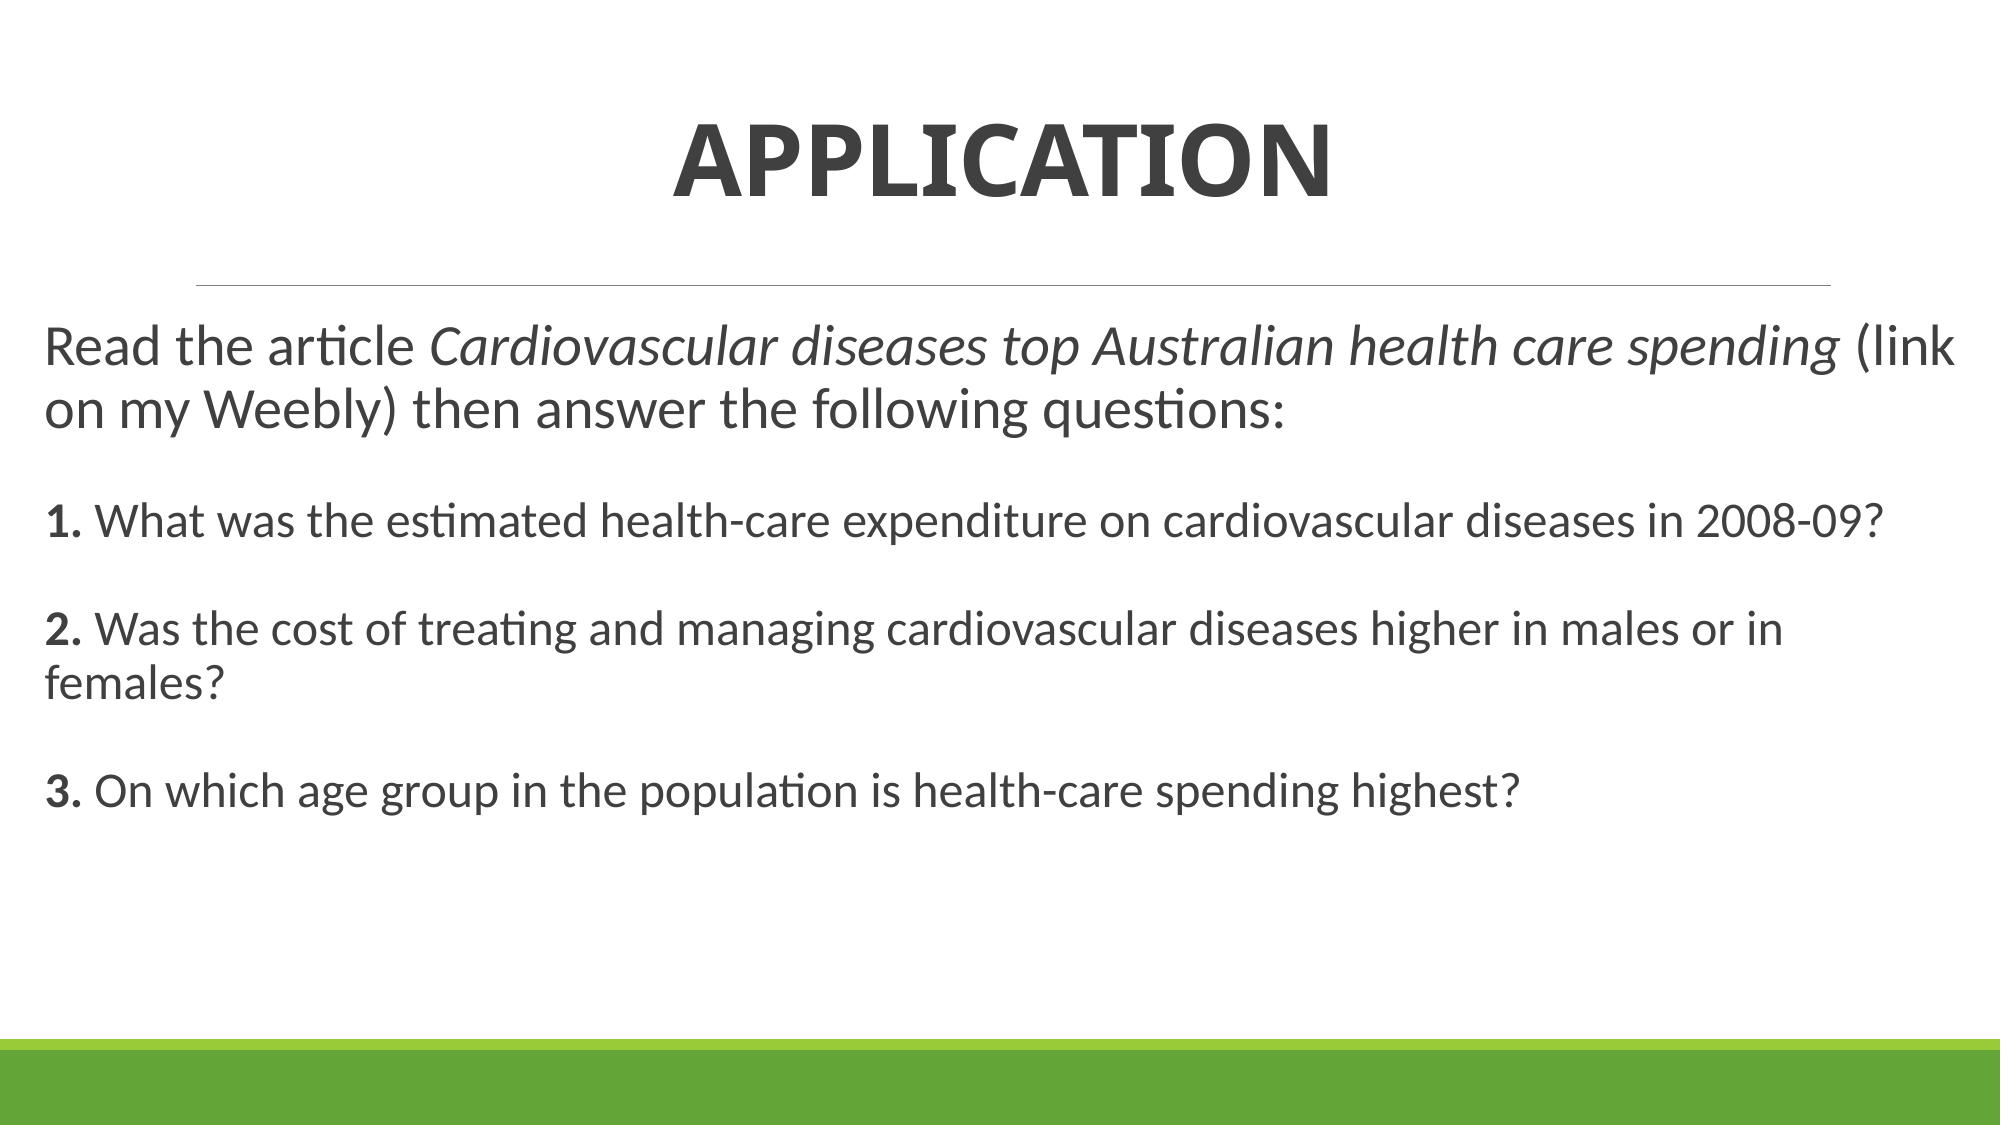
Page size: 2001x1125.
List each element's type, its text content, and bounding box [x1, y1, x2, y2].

list Read the article Cardiovascular diseases top Australian health care spending (link on my Weebly) then answer the following questions: 1. What was the estimated health-care expenditure on cardiovascular diseases in 2008-09? 2. Was the cost of treating and managing cardiovascular diseases higher in males or in females? 3. On which age group in the population is health-care spending highest? [29, 307, 1964, 1020]
title APPLICATION [180, 47, 1830, 285]
